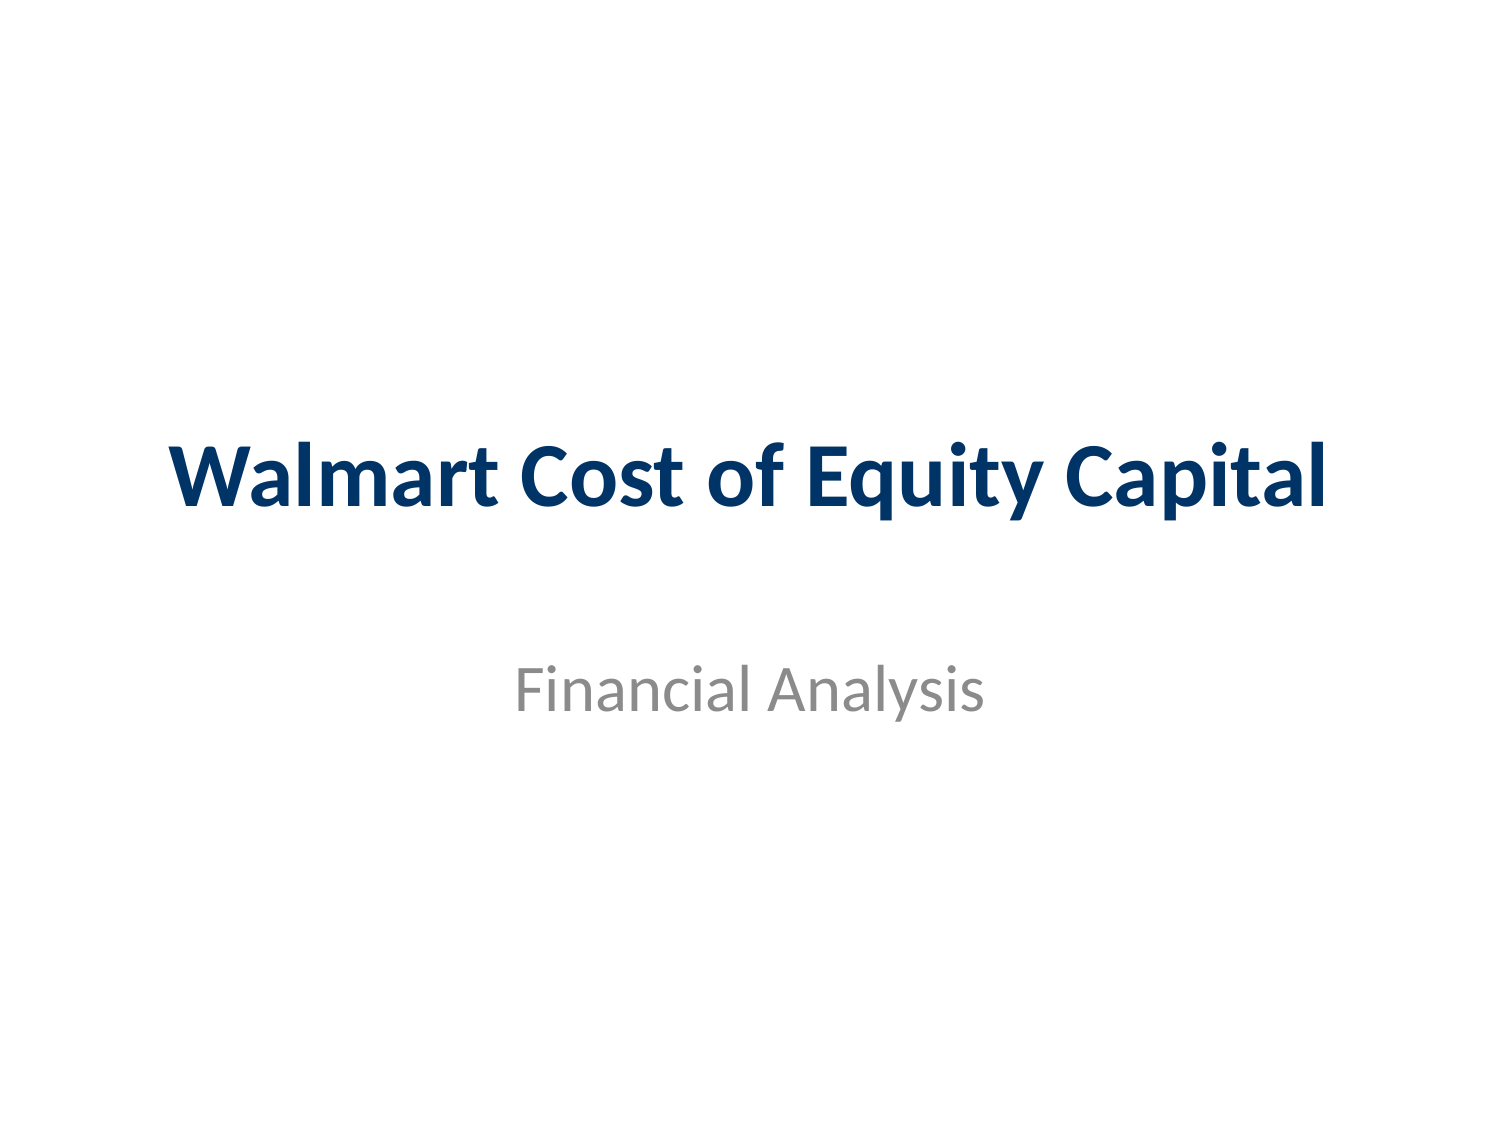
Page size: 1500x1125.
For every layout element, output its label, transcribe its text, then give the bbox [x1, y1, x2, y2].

title Walmart Cost of Equity Capital [112, 349, 1388, 591]
subtitle Financial Analysis [225, 637, 1275, 925]
